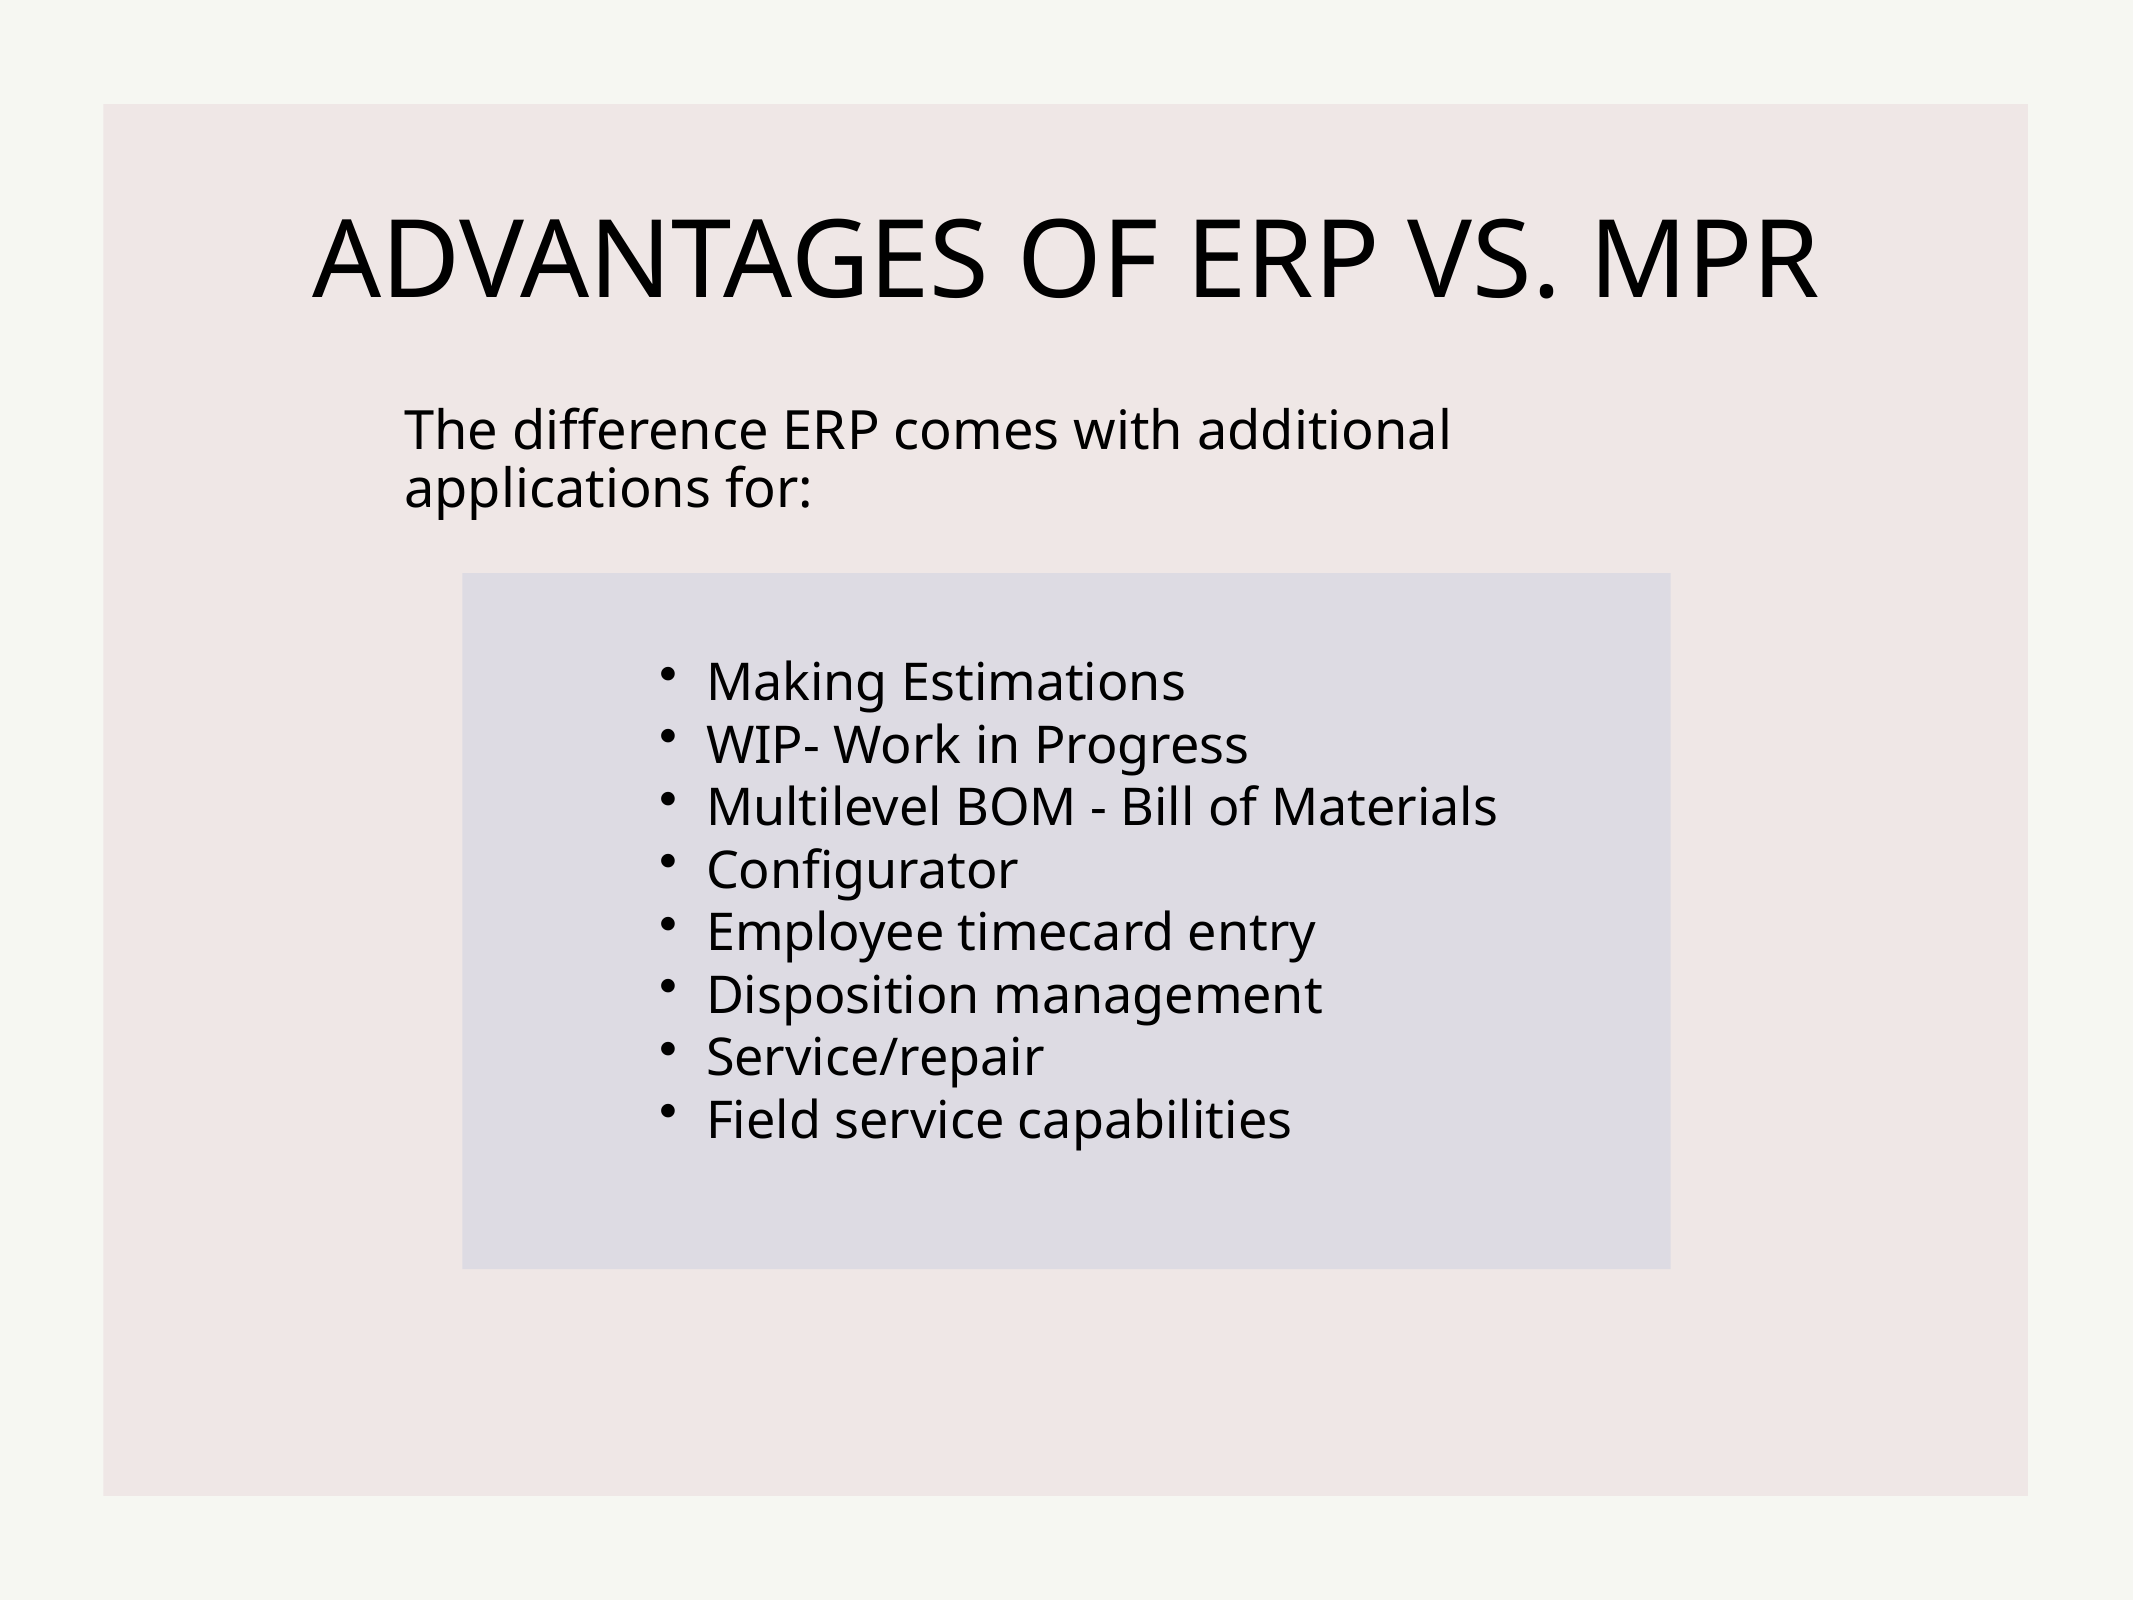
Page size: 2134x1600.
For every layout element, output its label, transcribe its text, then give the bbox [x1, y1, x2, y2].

list Making Estimations WIP- Work in Progress Multilevel BOM - Bill of Materials Configurator Employee timecard entry Disposition management Service/repair Field service capabilities [650, 639, 1610, 1308]
text_box [462, 573, 1671, 1270]
list The difference ERP comes with additional applications for: [395, 386, 1782, 536]
title ADVANTAGES OF ERP VS. MPR [166, 103, 1968, 330]
